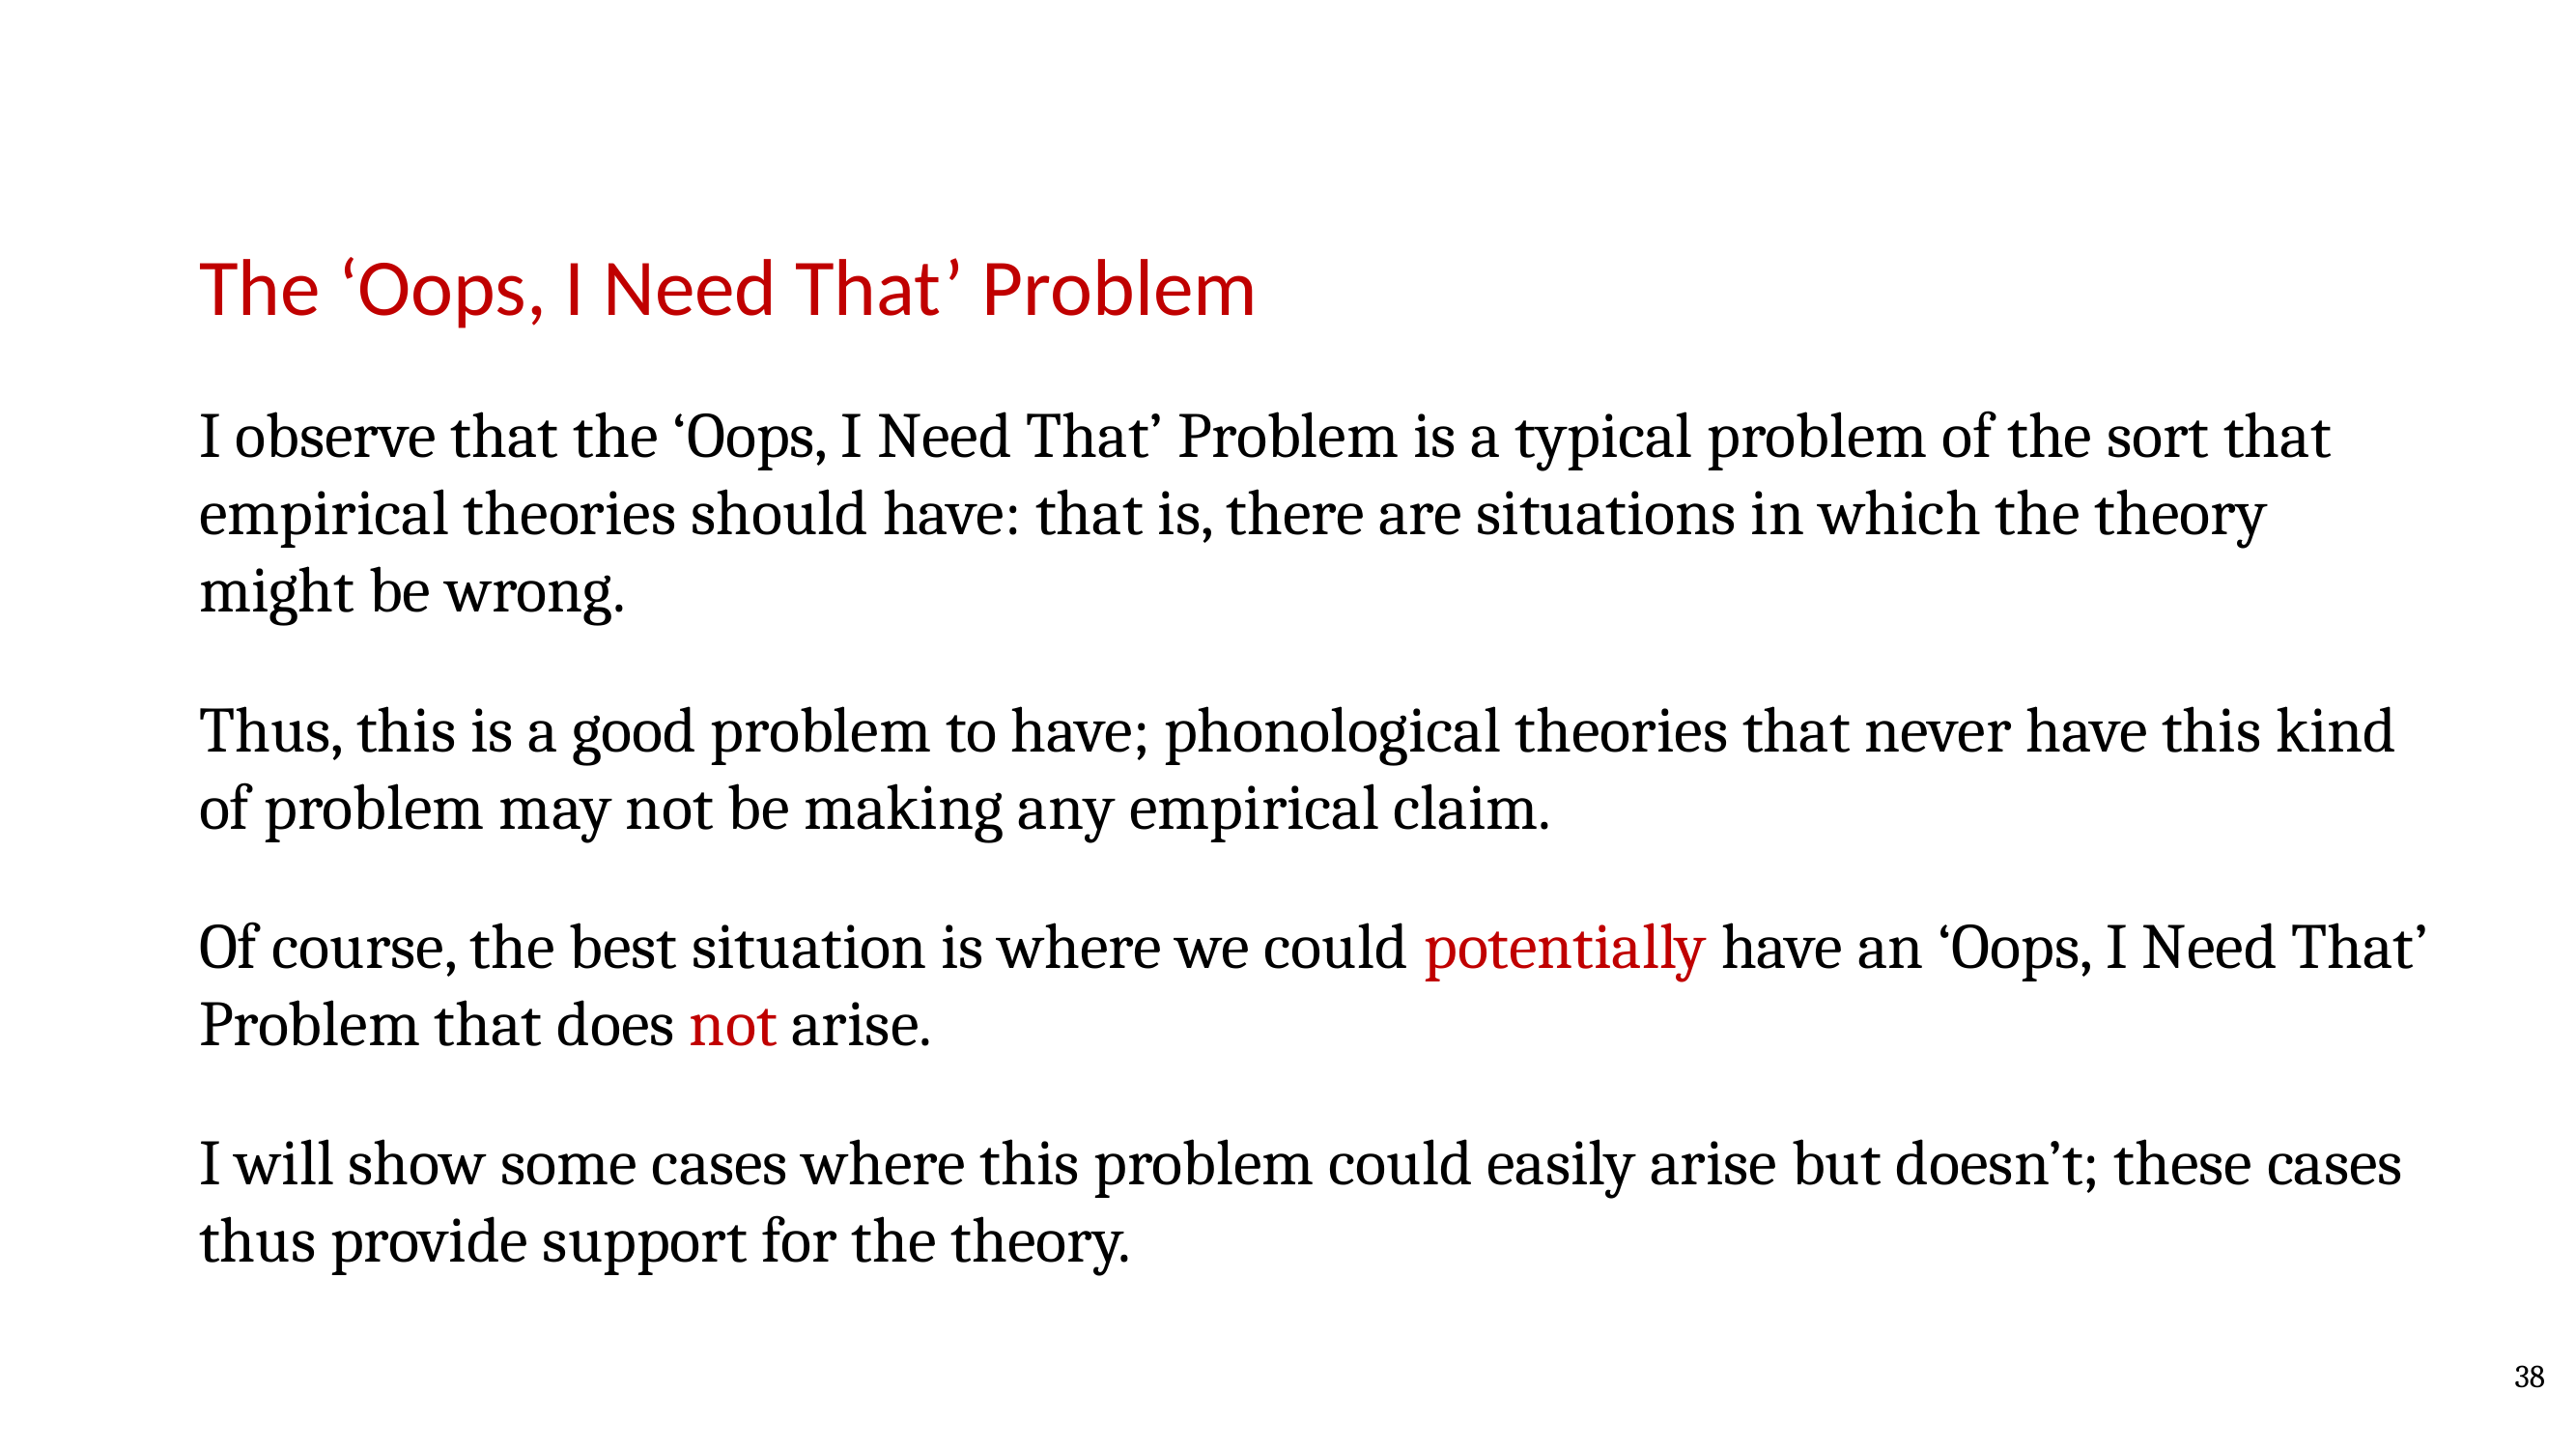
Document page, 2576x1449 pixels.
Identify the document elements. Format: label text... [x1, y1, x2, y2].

text_box I observe that the ‘Oops, I Need That’ Problem is a typical problem of the sort that empirical theories should have: that is, there are situations in which the theory might be wrong. [184, 385, 2410, 633]
text_box Thus, this is a good problem to have; phonological theories that never have this kind of problem may not be making any empirical claim. [184, 680, 2467, 849]
text_box The ‘Oops, I Need That’ Problem [184, 228, 1470, 339]
text_box Of course, the best situation is where we could potentially have an ‘Oops, I Need That’ Problem that does not arise. [184, 896, 2467, 1065]
text_box I will show some cases where this problem could easily arise but doesn’t; these cases thus provide support for the theory. [184, 1113, 2506, 1282]
text_box 38 [2257, 1348, 2560, 1421]
